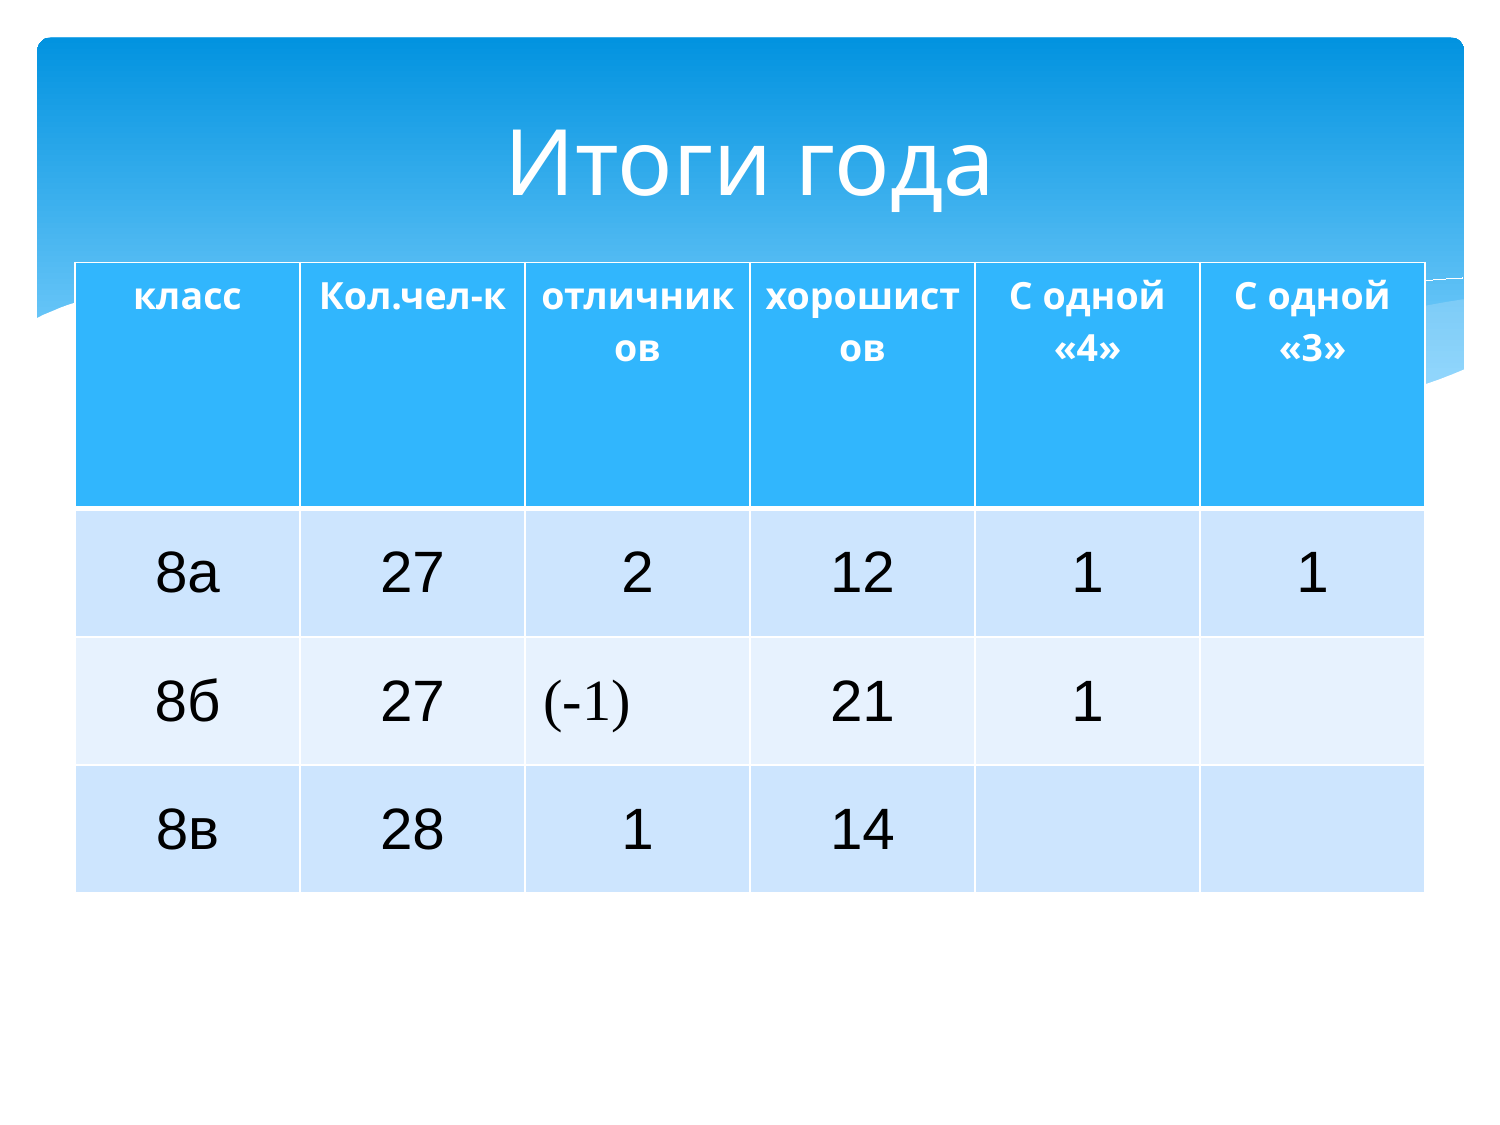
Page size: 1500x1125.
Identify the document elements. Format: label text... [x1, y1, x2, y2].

table_cell 8а [76, 511, 299, 636]
table_cell 1 [1201, 511, 1424, 636]
table_cell [976, 766, 1199, 892]
table_header С одной «4» [976, 263, 1199, 506]
table_cell 1 [976, 638, 1199, 764]
table_header отличников [526, 263, 749, 506]
table_cell [1201, 766, 1424, 892]
table_header хорошистов [751, 263, 974, 506]
table_header класс [76, 263, 299, 506]
table_cell [1201, 638, 1424, 764]
table_header Кол.чел-к [301, 263, 524, 506]
table_cell 8в [76, 766, 299, 892]
table_cell 8б [76, 638, 299, 764]
table_cell 1 [526, 766, 749, 892]
table_cell 2 [526, 511, 749, 636]
table_cell (-1) [526, 638, 749, 764]
table_cell 12 [751, 511, 974, 636]
title Итоги года [75, 55, 1425, 261]
table_header С одной «3» [1201, 263, 1424, 506]
table_cell 14 [751, 766, 974, 892]
table_cell 27 [301, 511, 524, 636]
table_cell 1 [976, 511, 1199, 636]
table_cell 28 [301, 766, 524, 892]
table_cell 27 [301, 638, 524, 764]
table_cell 21 [751, 638, 974, 764]
